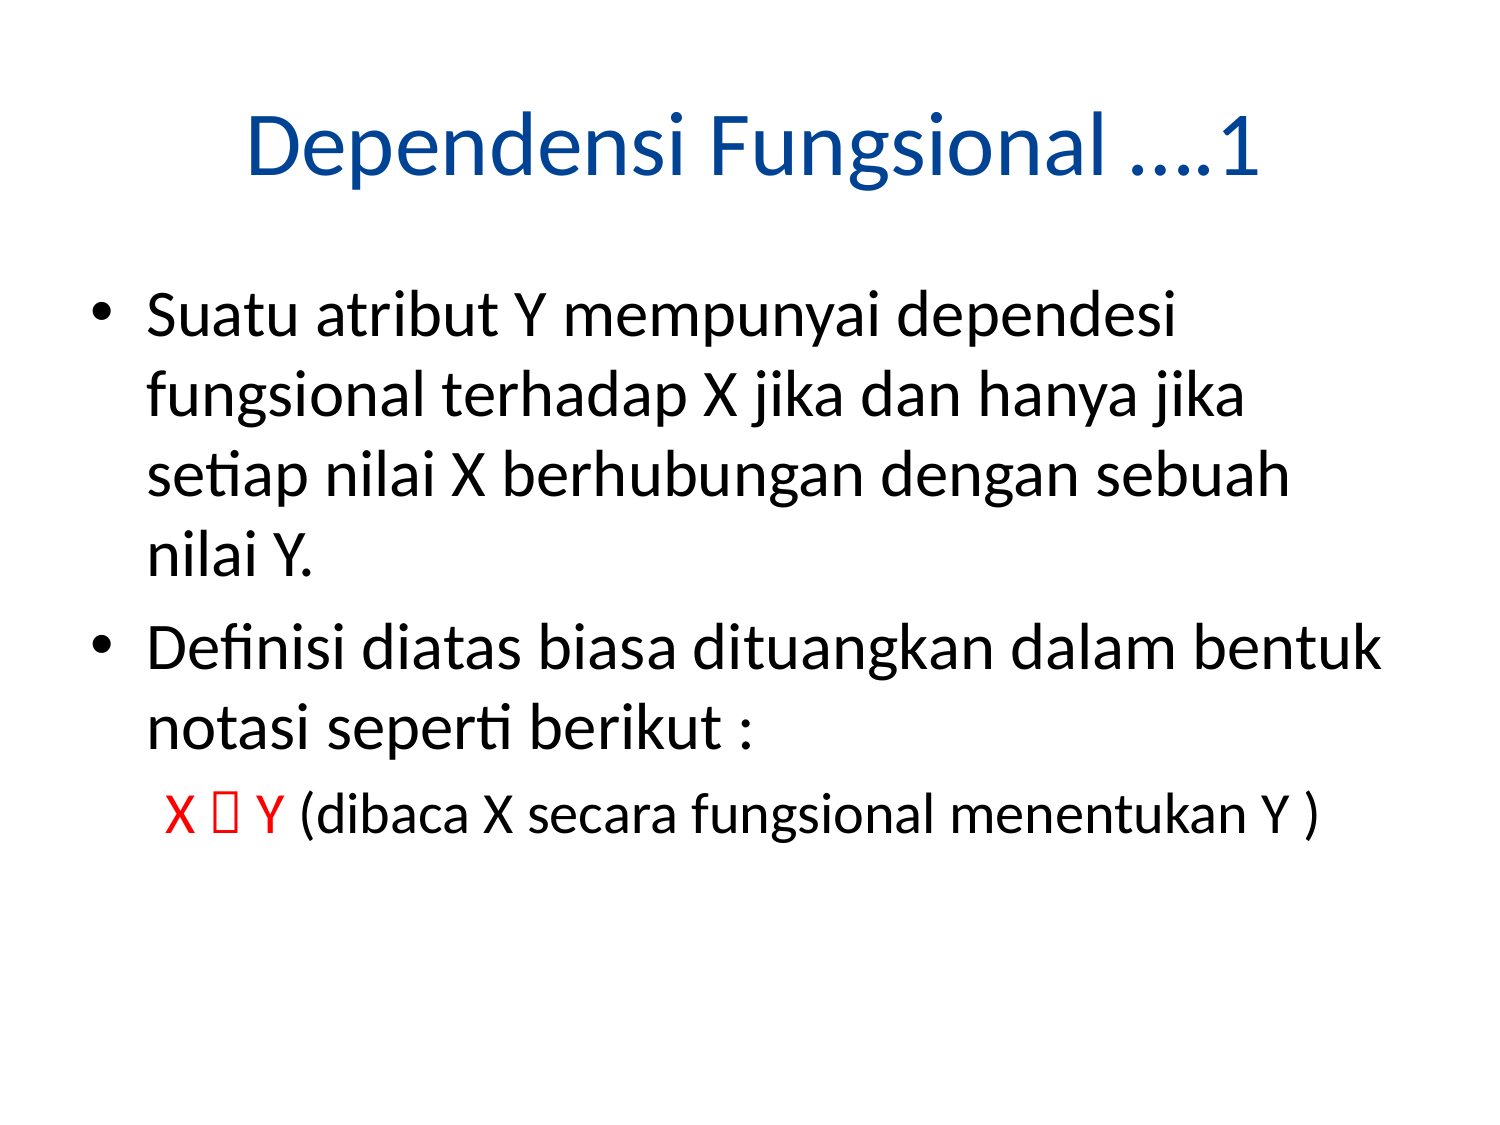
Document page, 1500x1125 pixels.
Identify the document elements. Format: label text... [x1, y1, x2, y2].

title Dependensi Fungsional ….1 [75, 45, 1425, 233]
list Suatu atribut Y mempunyai dependesi fungsional terhadap X jika dan hanya jika setiap nilai X berhubungan dengan sebuah nilai Y. Definisi diatas biasa dituangkan dalam bentuk notasi seperti berikut : X  Y (dibaca X secara fungsional menentukan Y ) [75, 262, 1425, 1005]
